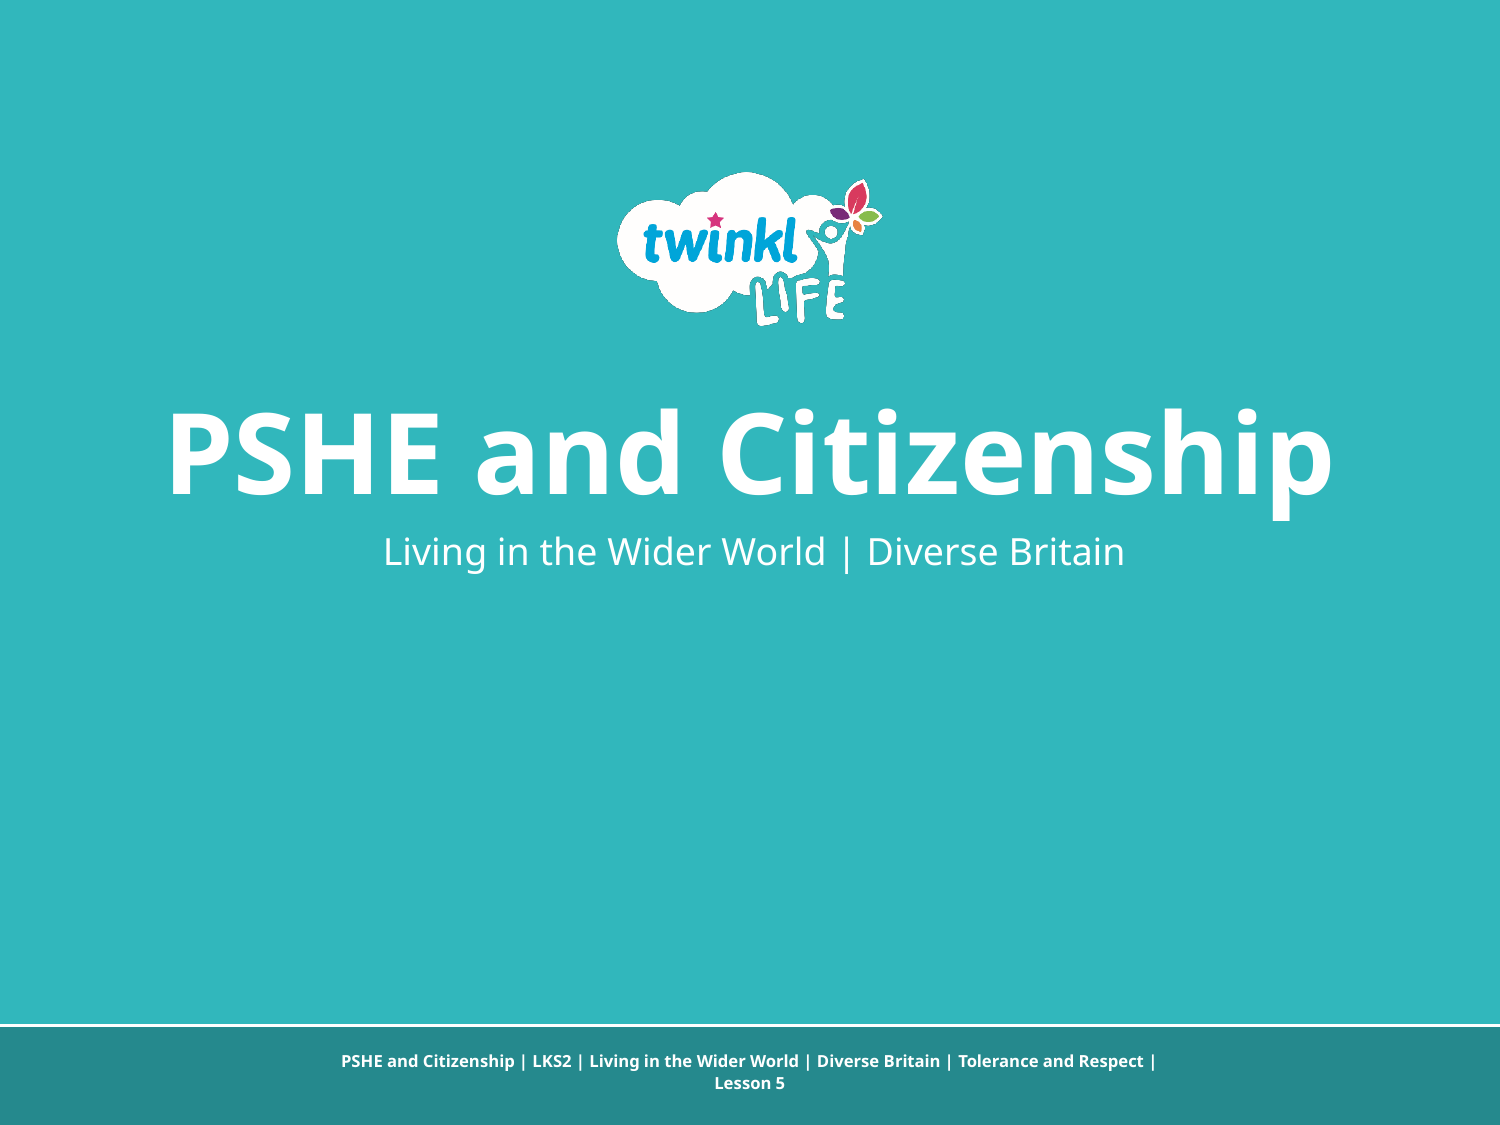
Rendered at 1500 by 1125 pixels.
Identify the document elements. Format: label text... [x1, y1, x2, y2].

text_box PSHE and Citizenship [123, 386, 1376, 495]
text_box PSHE and Citizenship | LKS2 | Living in the Wider World | Diverse Britain | Tolerance and Respect | Lesson 5 [337, 1060, 1162, 1083]
text_box Living in the Wider World | Diverse Britain [159, 524, 1341, 615]
text_box [0, 1027, 1500, 1125]
picture [617, 172, 883, 326]
